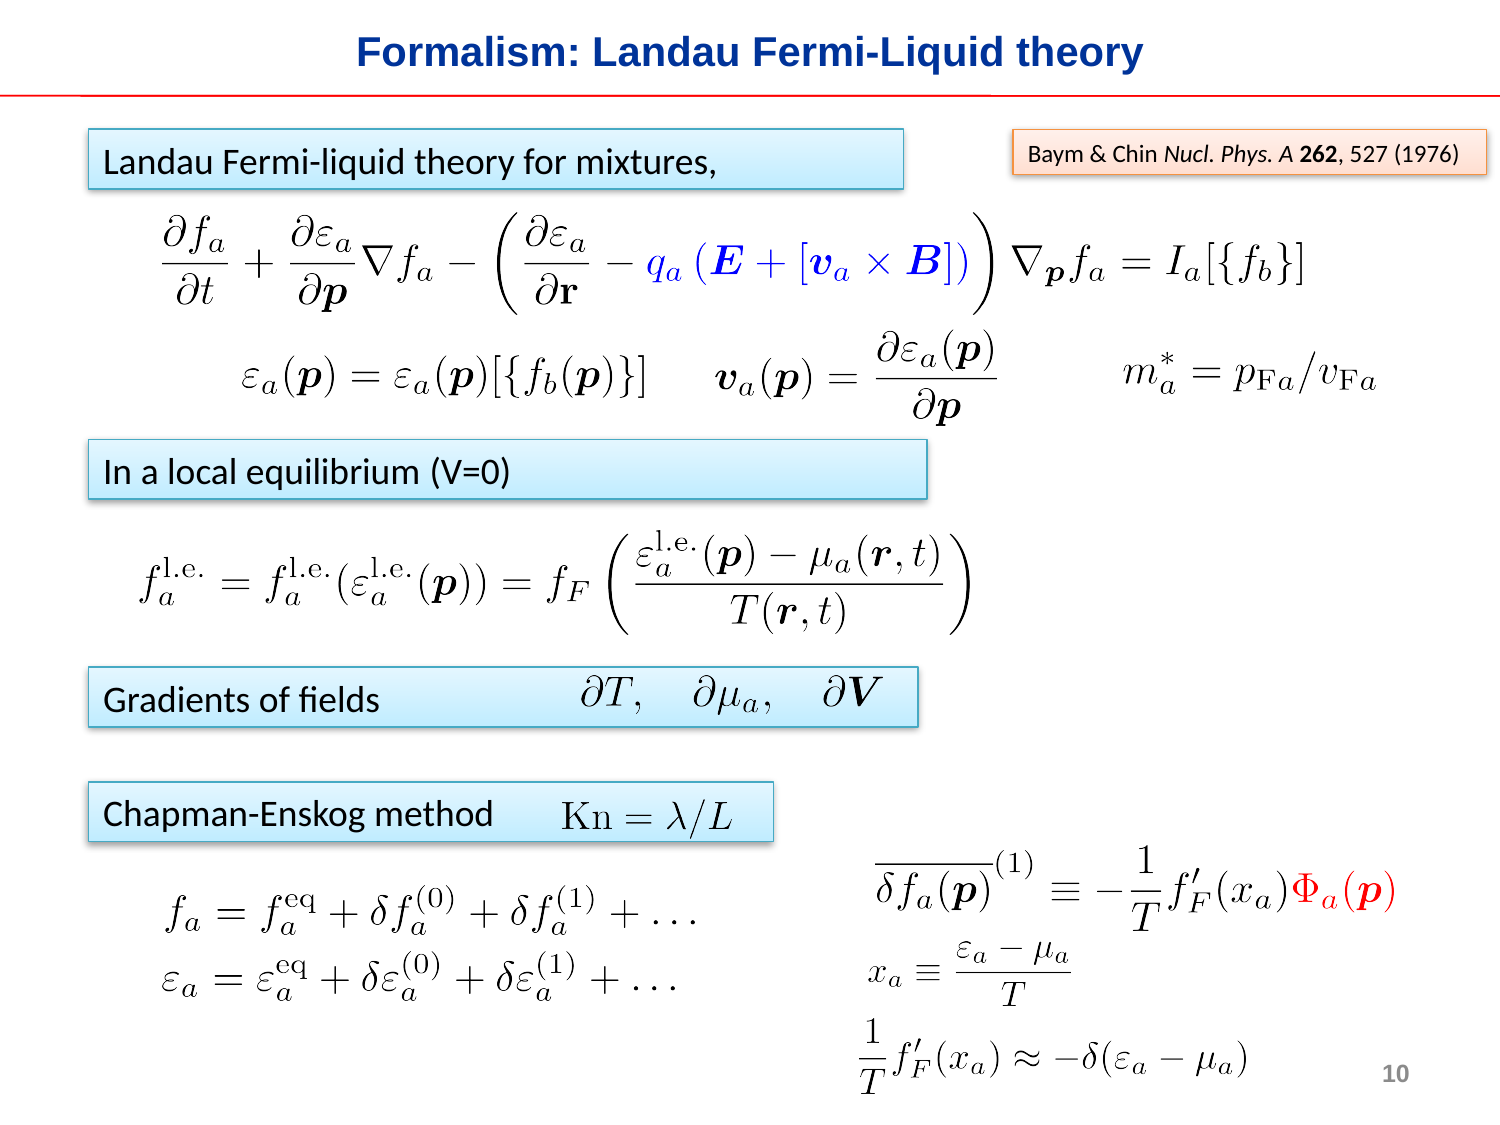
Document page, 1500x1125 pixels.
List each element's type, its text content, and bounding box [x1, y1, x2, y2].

picture [1123, 351, 1377, 394]
picture [875, 845, 1394, 931]
slide_number 10 [1246, 1042, 1425, 1103]
text_box Chapman-Enskog method [88, 781, 774, 842]
picture [241, 355, 644, 398]
picture [162, 212, 1302, 315]
picture [162, 951, 676, 1002]
picture [562, 799, 733, 839]
picture [715, 329, 997, 426]
picture [859, 1018, 1246, 1095]
text_box Baym & Chin Nucl. Phys. A 262, 527 (1976) [1012, 129, 1487, 175]
picture [581, 675, 883, 715]
text_box Gradients of fields [88, 666, 919, 728]
picture [165, 884, 695, 935]
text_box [0, 17, 1500, 96]
picture [139, 530, 970, 635]
text_box In a local equilibrium (V=0) [88, 439, 928, 500]
picture [868, 941, 1071, 1006]
